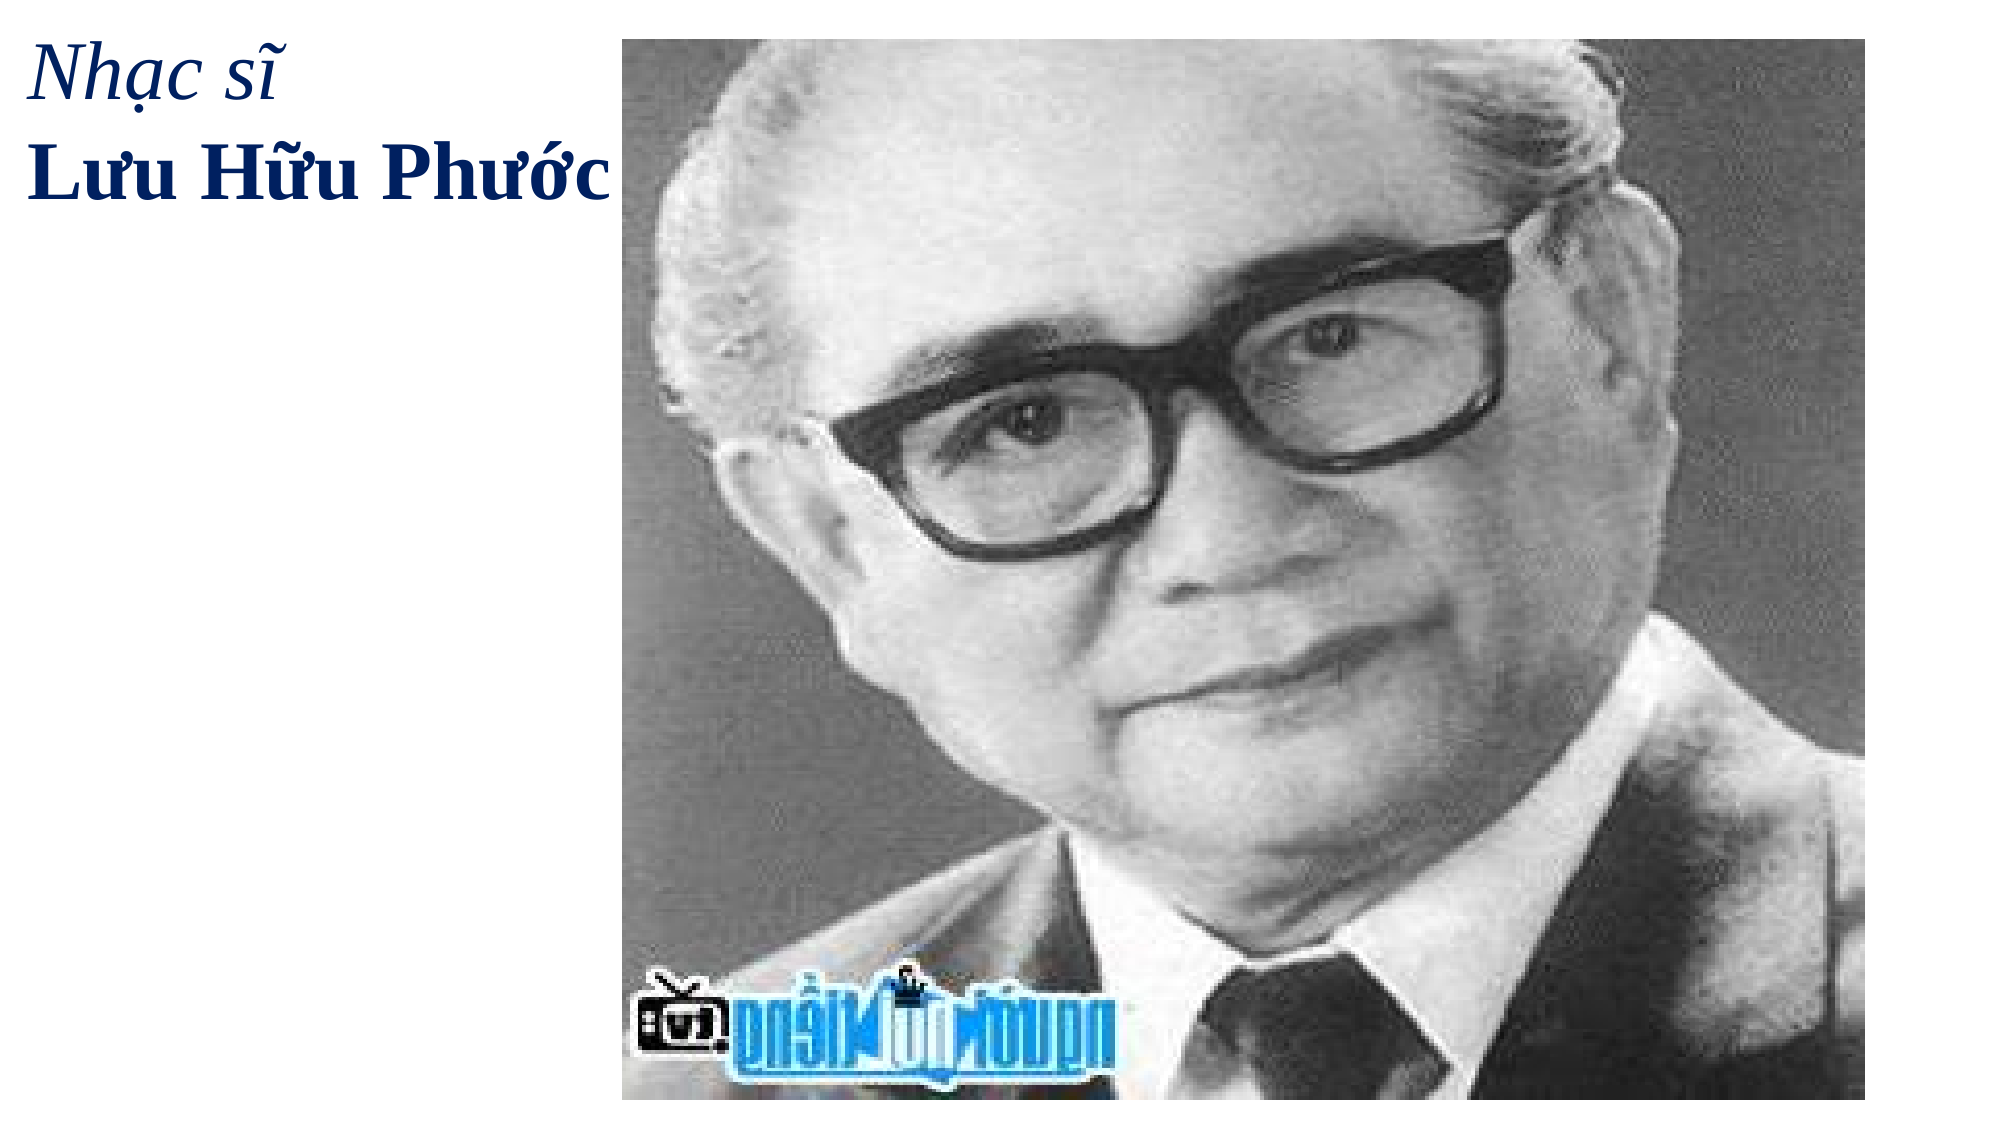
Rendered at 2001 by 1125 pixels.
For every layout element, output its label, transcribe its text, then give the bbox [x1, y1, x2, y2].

picture [622, 39, 1865, 1100]
text_box Nhạc sĩ Lưu Hữu Phước [12, 9, 627, 224]
